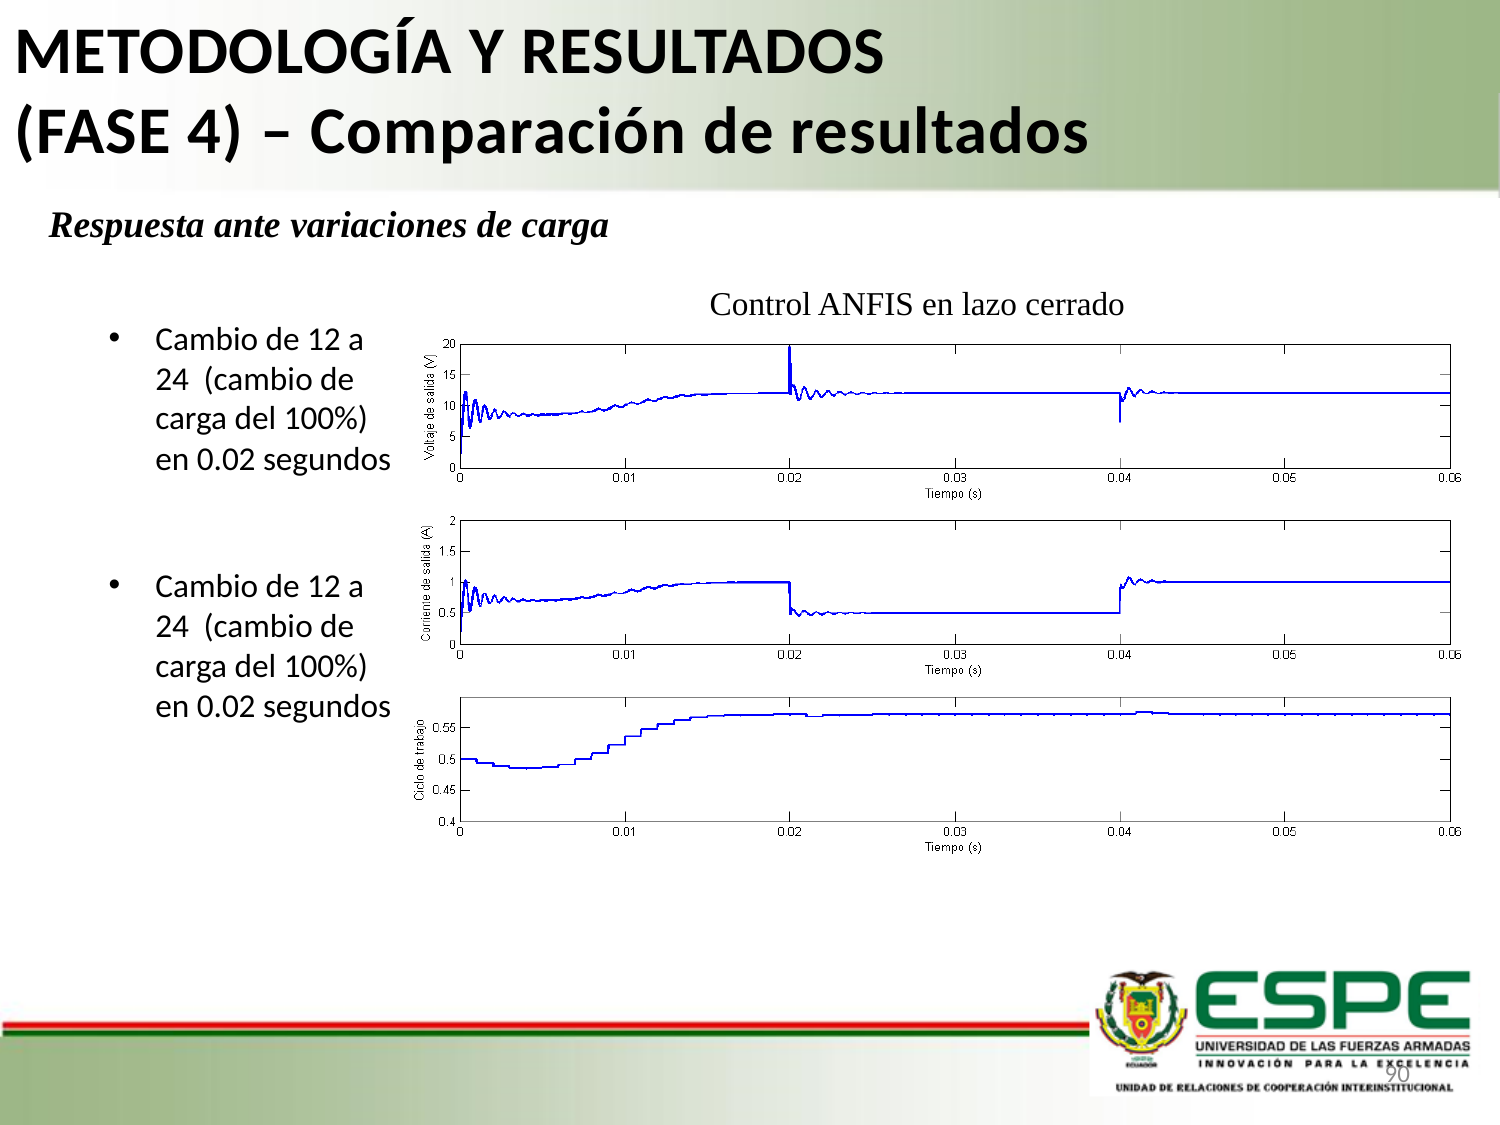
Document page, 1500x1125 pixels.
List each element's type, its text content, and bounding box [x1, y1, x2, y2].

slide_number 90 [1074, 1042, 1425, 1103]
text_box Control ANFIS en lazo cerrado [463, 274, 1372, 326]
text_box Respuesta ante variaciones de carga [10, 206, 940, 307]
picture [0, 92, 1500, 1125]
text_box METODOLOGÍA Y RESULTADOS (FASE 4) – Comparación de resultados [0, 0, 1500, 91]
